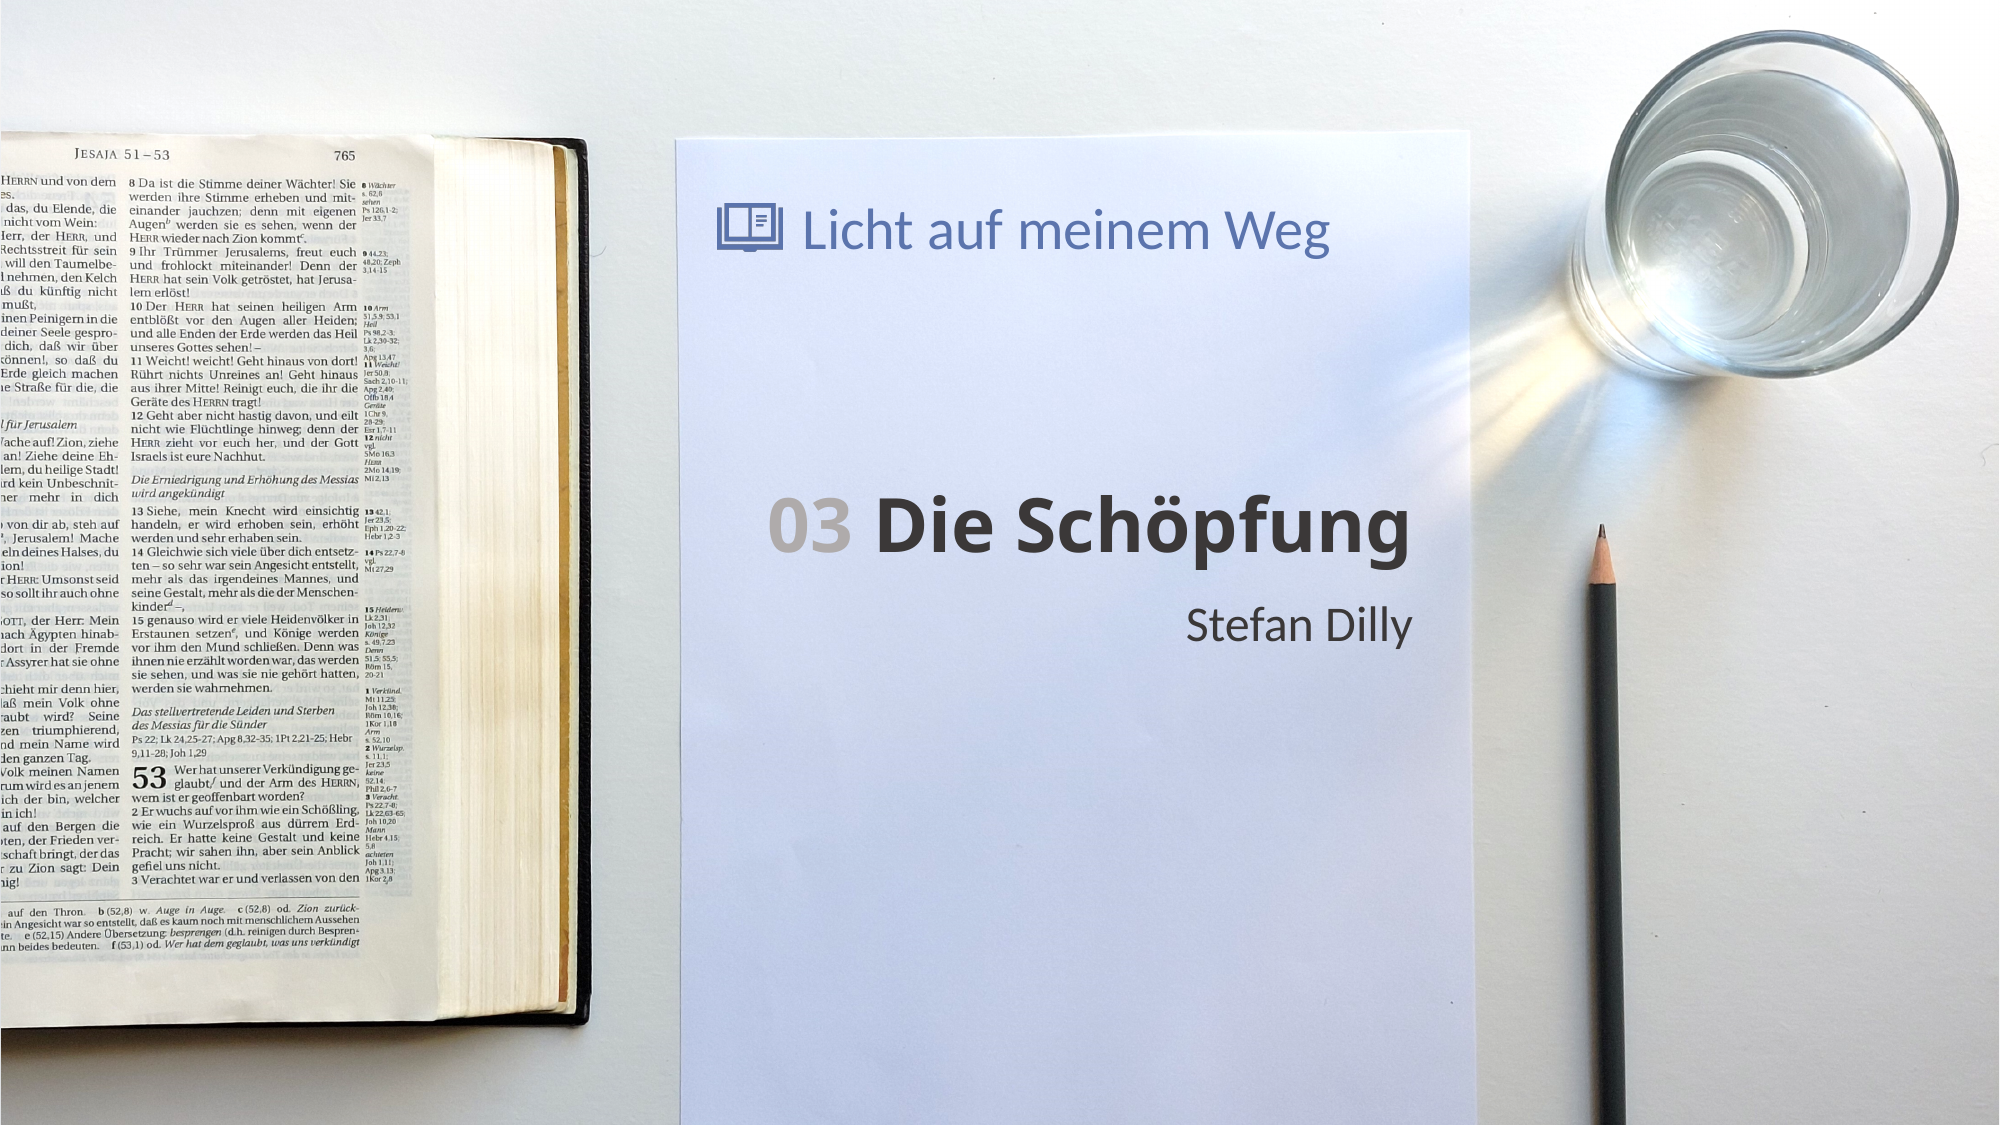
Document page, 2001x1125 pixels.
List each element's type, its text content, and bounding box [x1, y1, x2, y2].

picture [1, 0, 1999, 1125]
subtitle Stefan Dilly [714, 590, 1429, 863]
title 03 Die Schöpfung [714, 269, 1429, 576]
